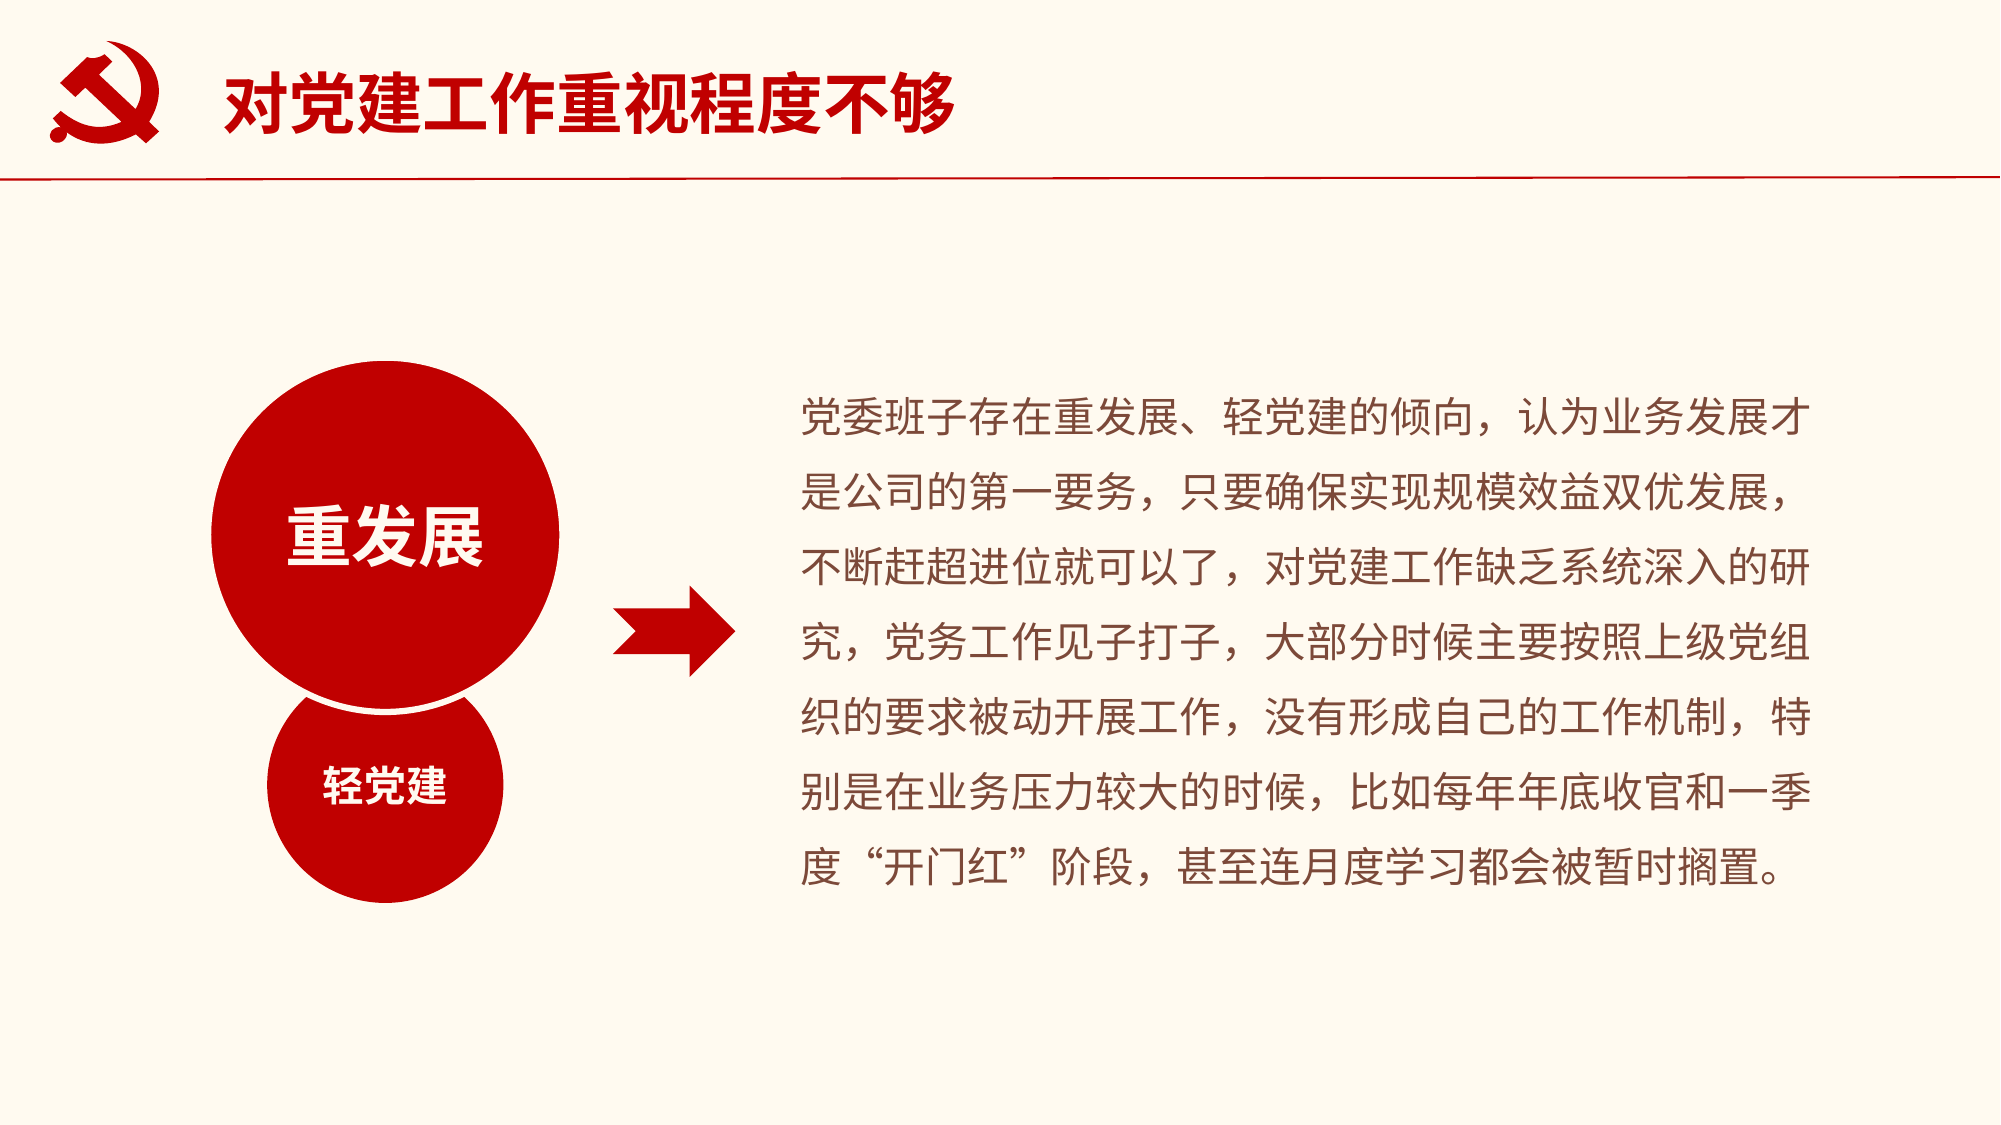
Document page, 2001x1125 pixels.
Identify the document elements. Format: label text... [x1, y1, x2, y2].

text_box 轻党建 [266, 695, 505, 904]
text_box 党委班子存在重发展、轻党建的倾向，认为业务发展才是公司的第一要务，只要确保实现规模效益双优发展，不断赶超进位就可以了，对党建工作缺乏系统深入的研究，党务工作见子打子，大部分时候主要按照上级党组织的要求被动开展工作，没有形成自己的工作机制，特别是在业务压力较大的时候，比如每年年底收官和一季度“开门红”阶段，甚至连月度学习都会被暂时搁置。 [785, 358, 1827, 899]
text_box [610, 583, 737, 680]
text_box 重发展 [207, 356, 564, 714]
text_box 对党建工作重视程度不够 [207, 54, 972, 149]
